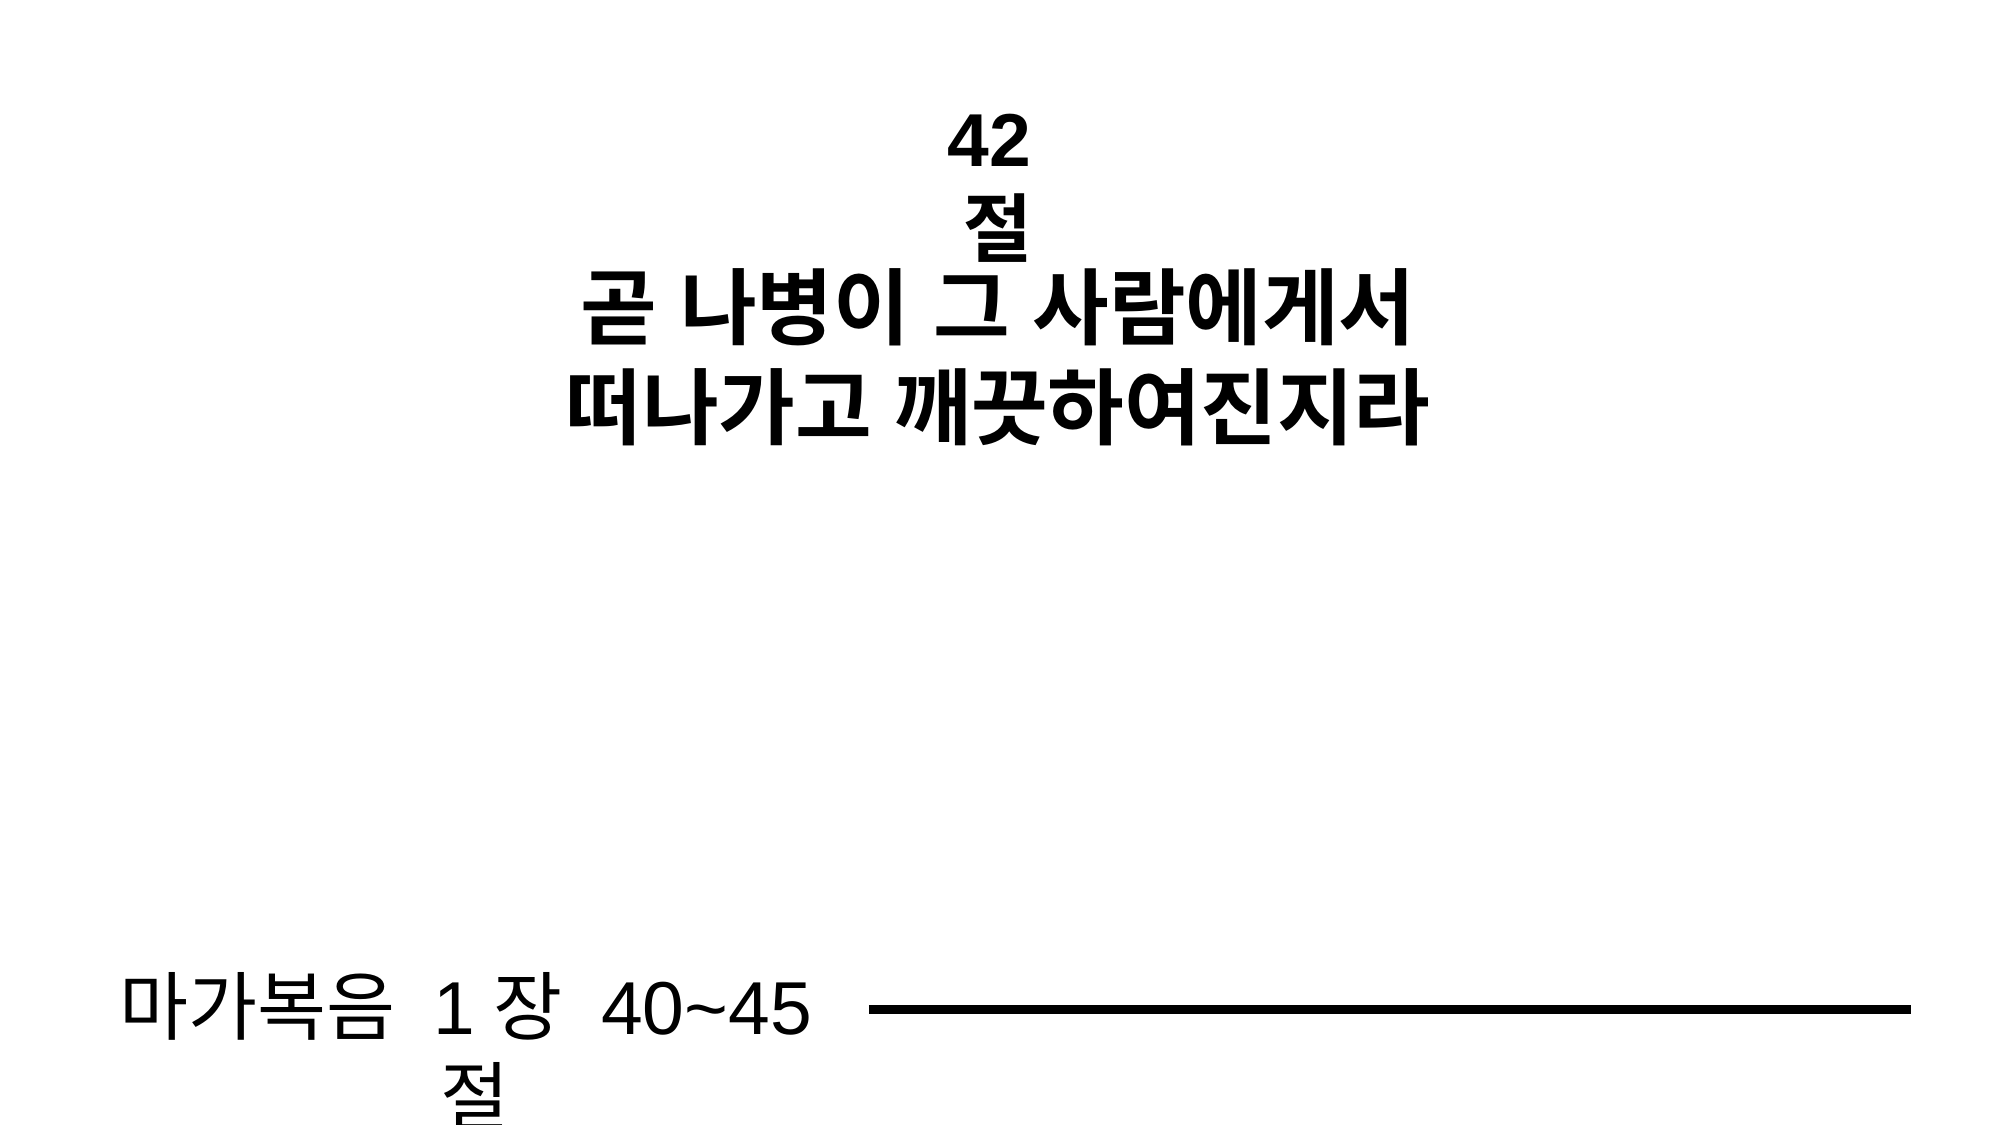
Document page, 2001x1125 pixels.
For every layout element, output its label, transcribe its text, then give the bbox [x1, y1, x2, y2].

text_box 마가복음 1장 40~45절 [74, 951, 875, 1125]
text_box 42절 [901, 83, 1096, 279]
text_box 곧 나병이 그 사람에게서 떠나가고 깨끗하여진지라 [490, 247, 1506, 463]
